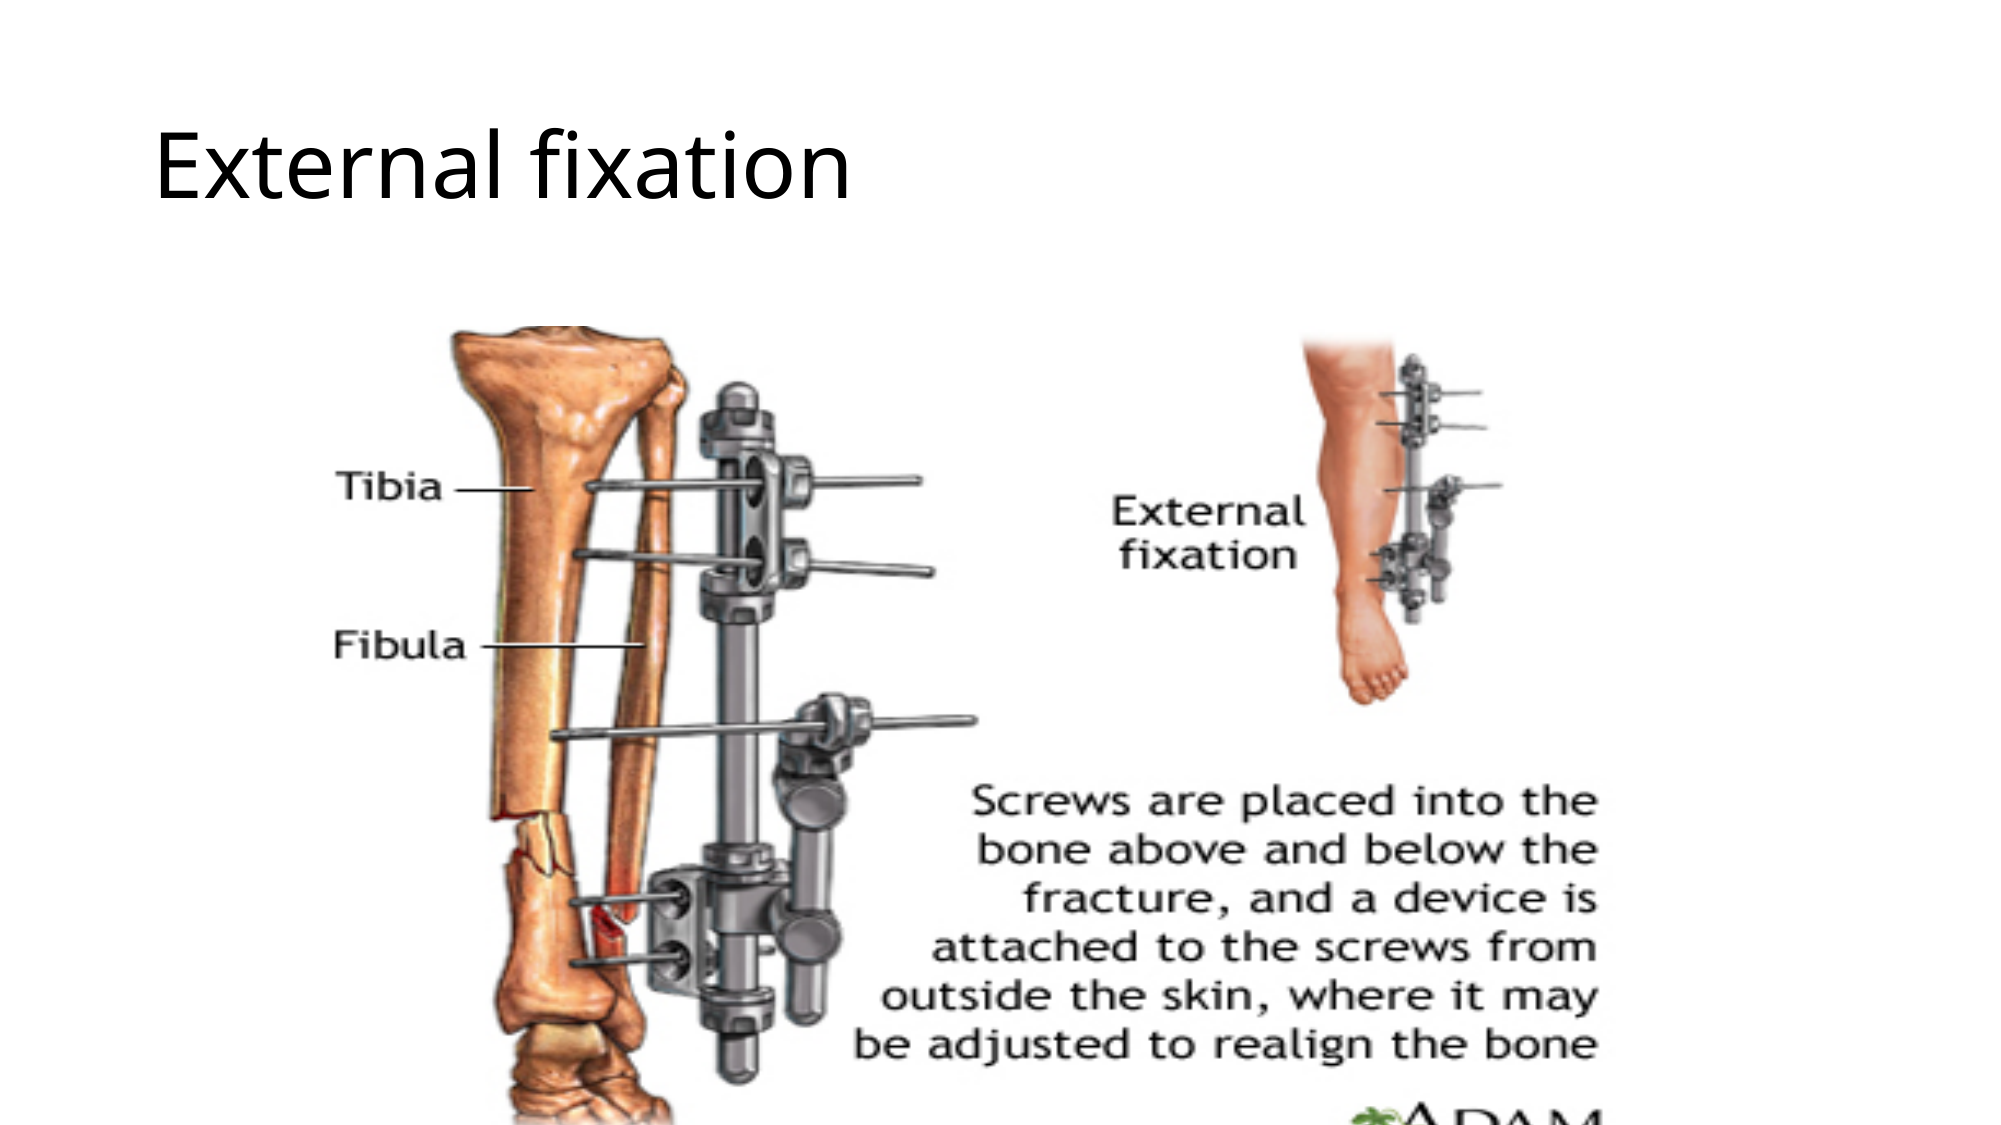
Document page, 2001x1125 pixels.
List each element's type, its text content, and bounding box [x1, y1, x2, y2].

title External fixation [137, 59, 1863, 278]
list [303, 326, 1616, 1125]
